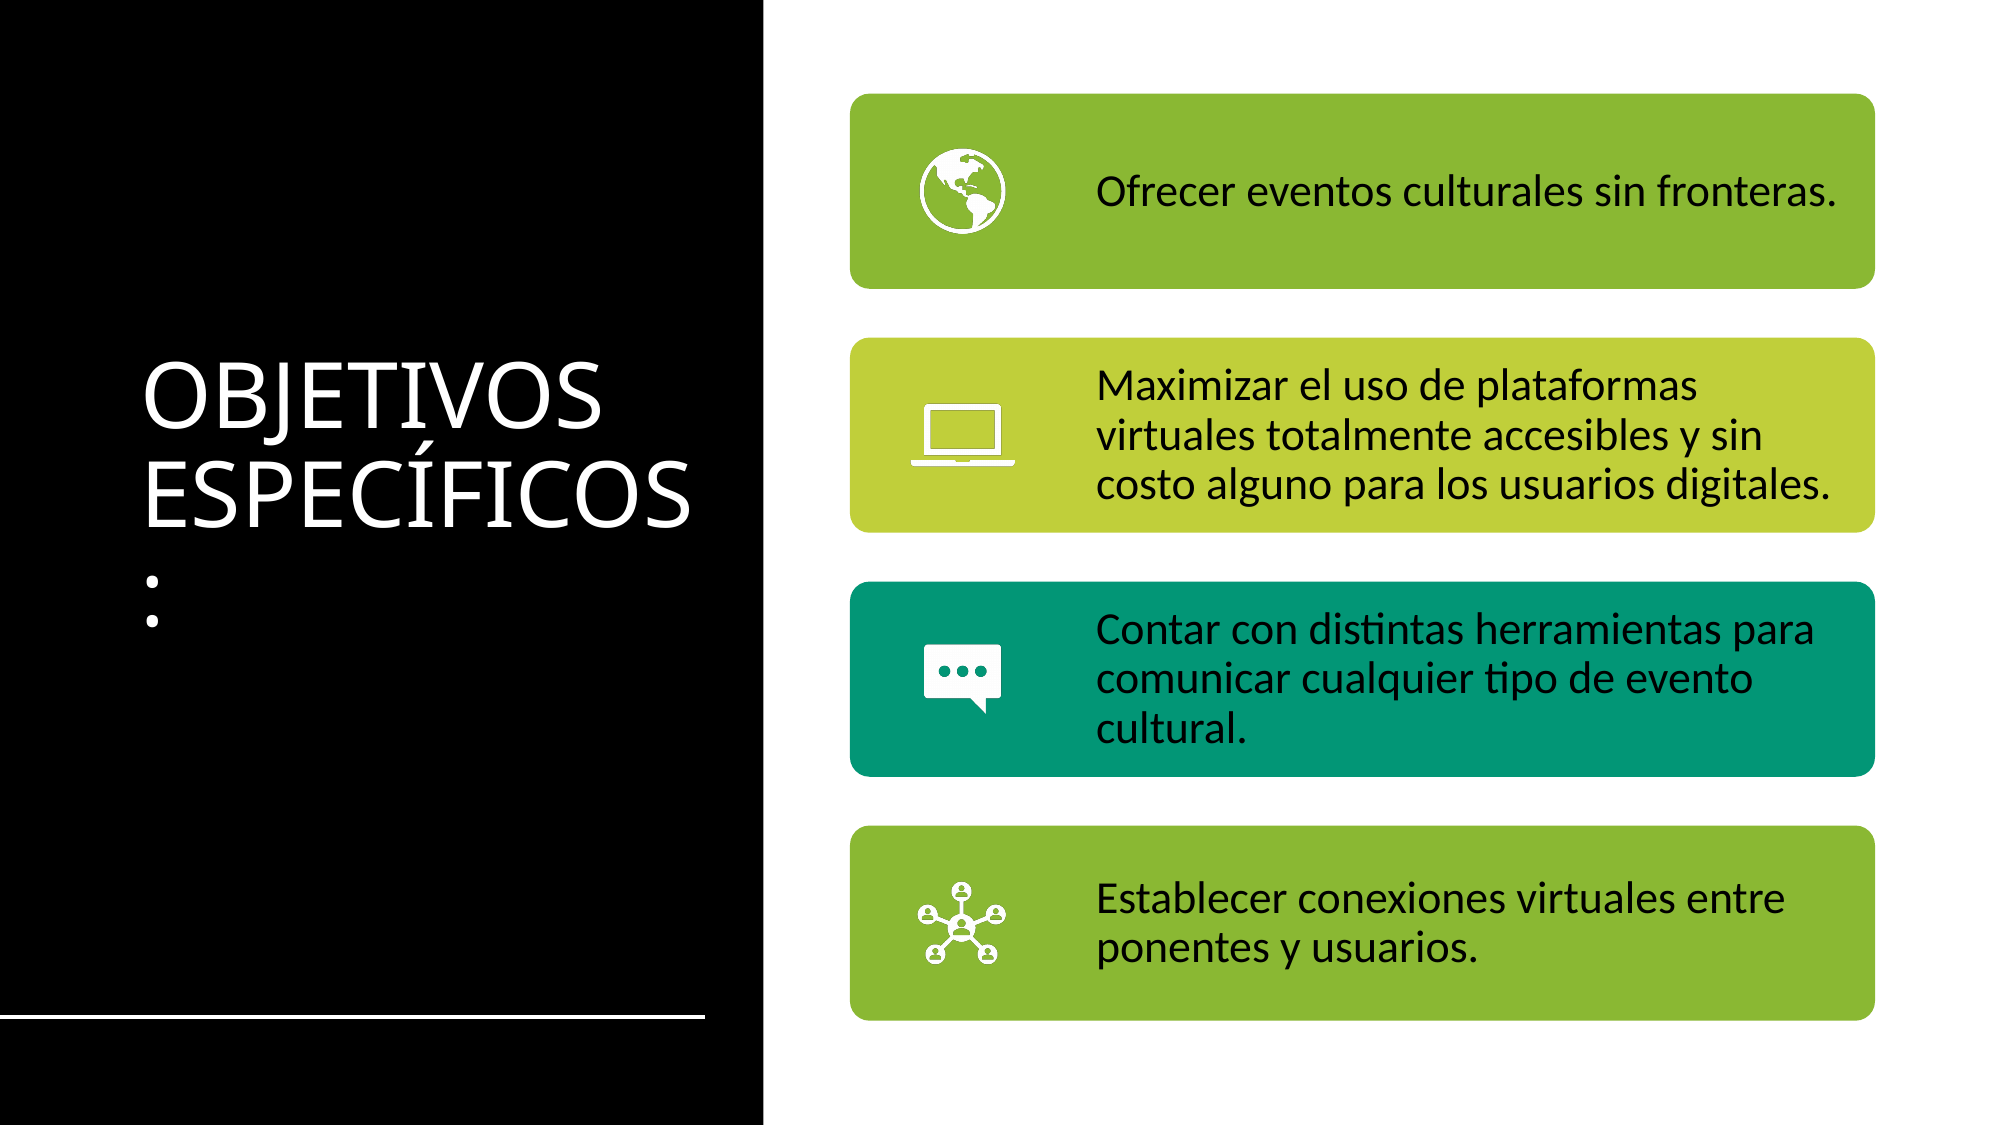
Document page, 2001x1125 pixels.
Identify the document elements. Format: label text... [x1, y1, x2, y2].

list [849, 93, 1875, 1022]
title OBJETIVOS ESPECÍFICOS: [125, 91, 711, 905]
text_box [0, 0, 764, 1125]
